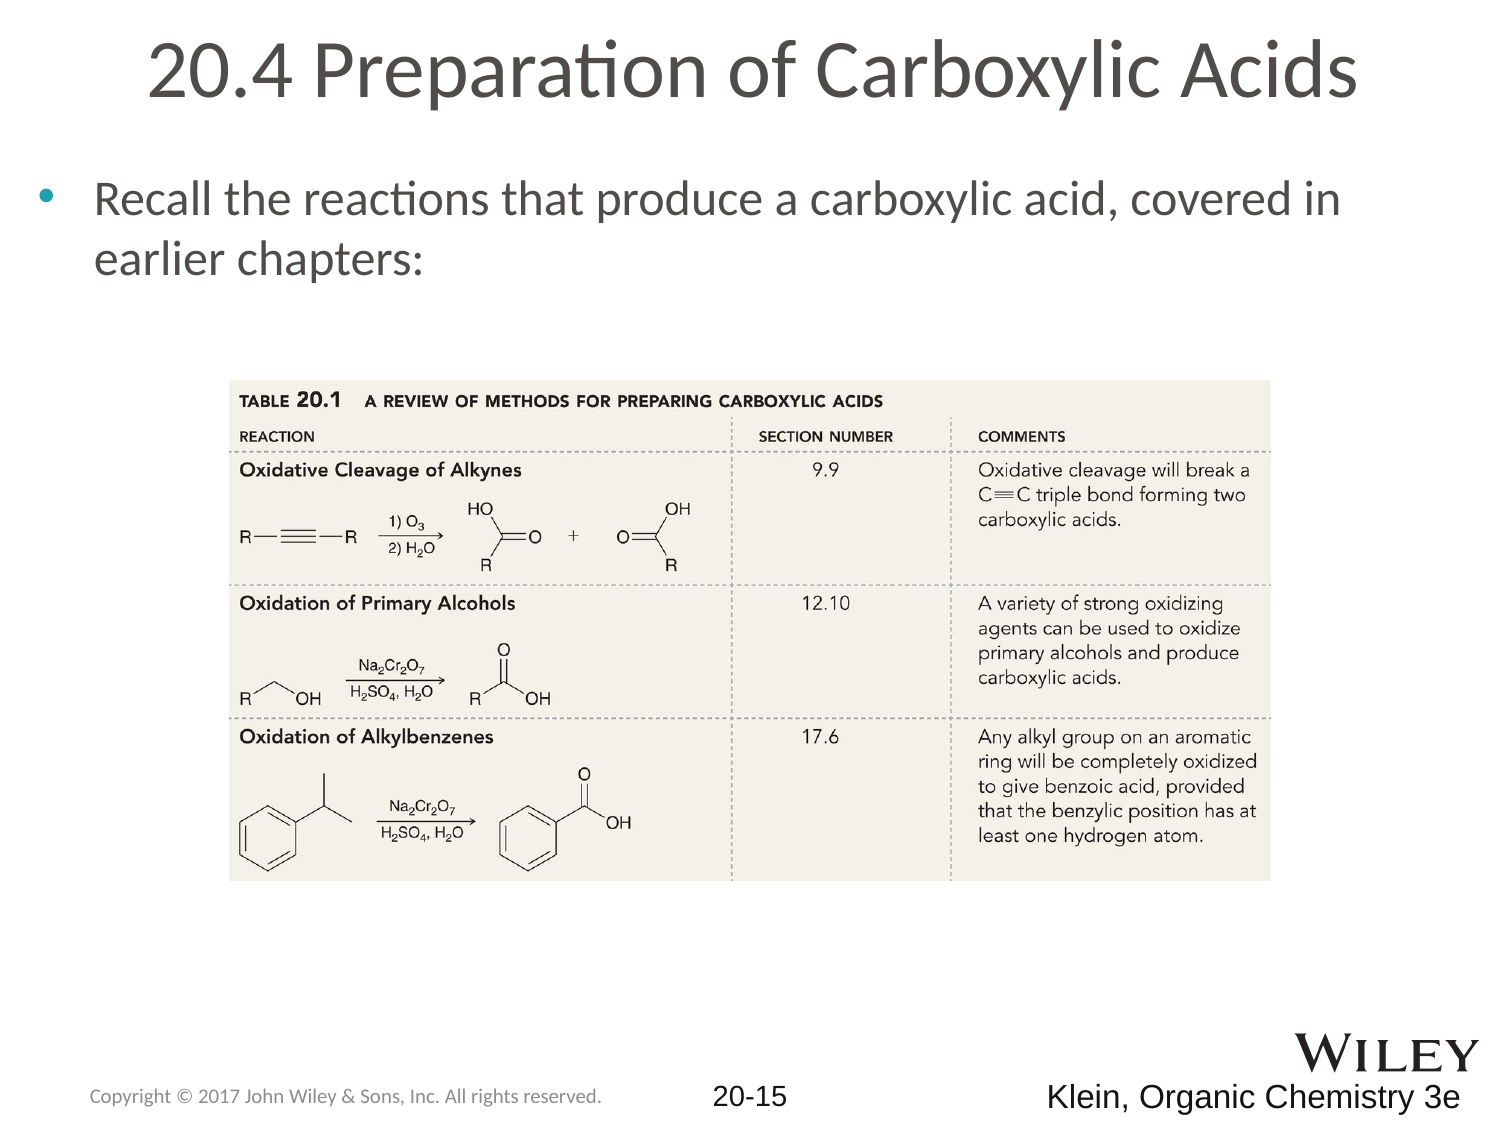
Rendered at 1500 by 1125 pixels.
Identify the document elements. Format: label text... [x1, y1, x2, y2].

slide_number Copyright © 2017 John Wiley & Sons, Inc. All rights reserved. [75, 1065, 618, 1125]
title 20.4 Preparation of Carboxylic Acids [40, 0, 1467, 130]
slide_number 20-15 [618, 1065, 882, 1125]
picture [229, 380, 1271, 881]
picture [1292, 1031, 1480, 1065]
footer Klein, Organic Chemistry 3e [1010, 1065, 1486, 1125]
list Recall the reactions that produce a carboxylic acid, covered in earlier chapters: [22, 157, 1449, 1007]
